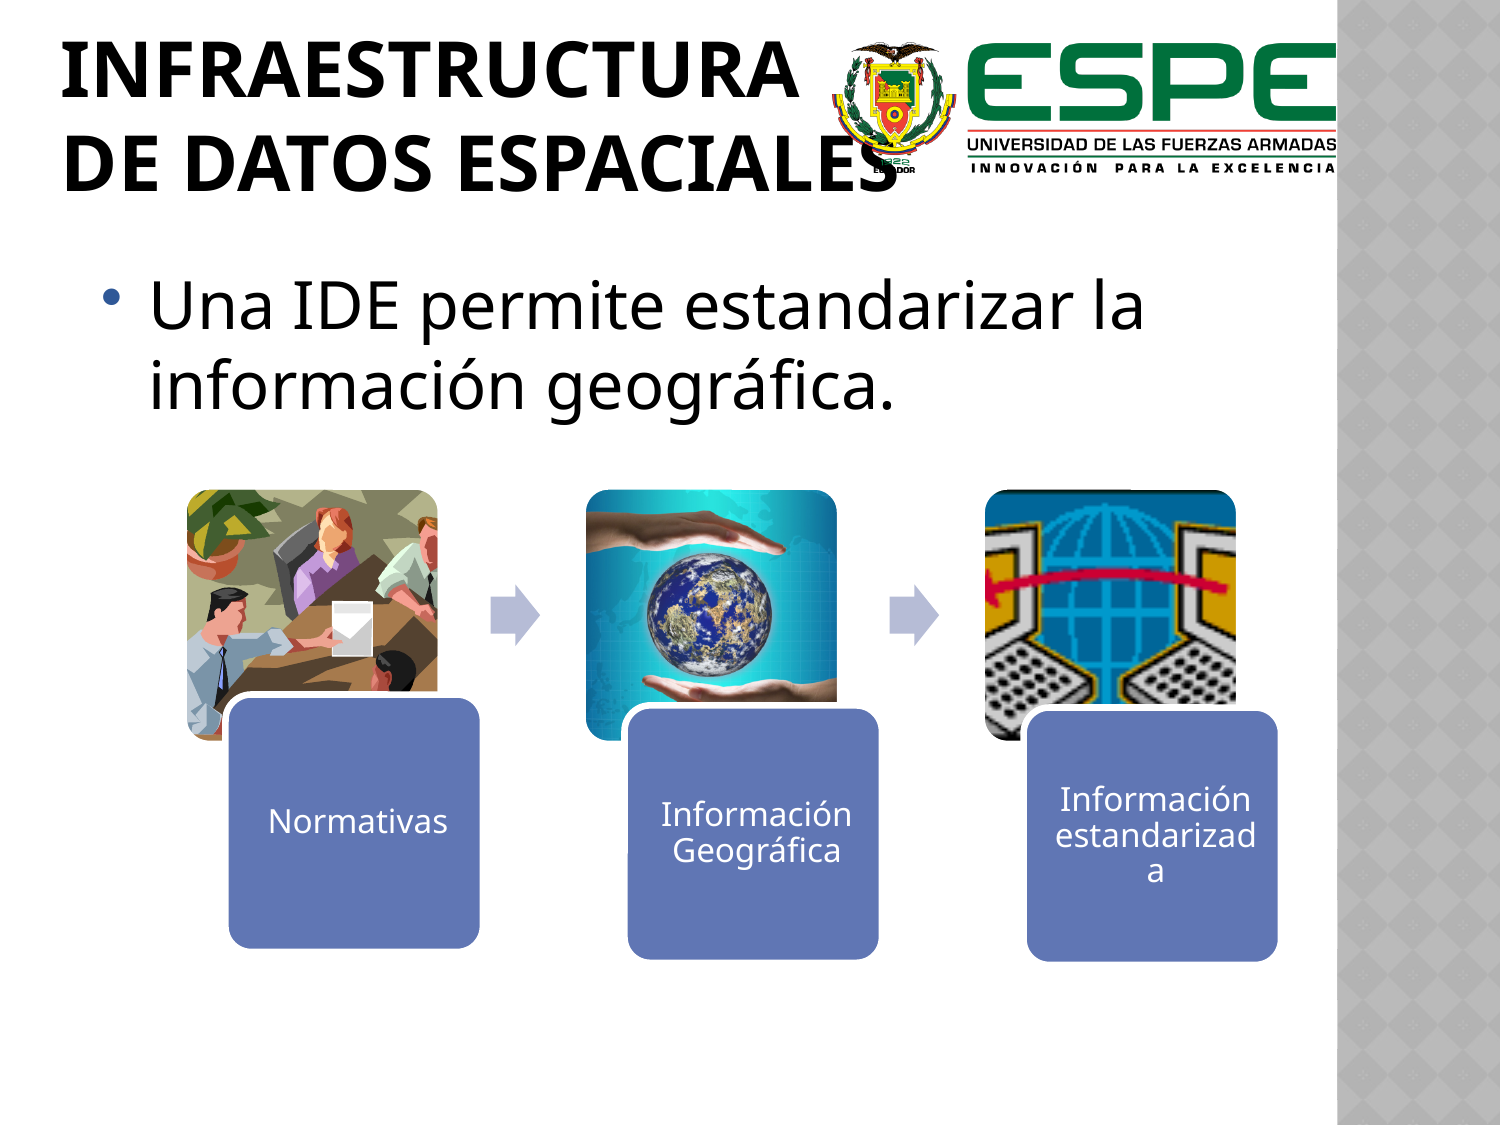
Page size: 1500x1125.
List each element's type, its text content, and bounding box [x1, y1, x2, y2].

title INFRAESTRUCTURA DE DATOS ESPACIALES [53, 19, 1241, 207]
list Una IDE permite estandarizar la información geográfica. [88, 255, 1439, 551]
picture [832, 42, 1337, 174]
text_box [182, 325, 1282, 1060]
